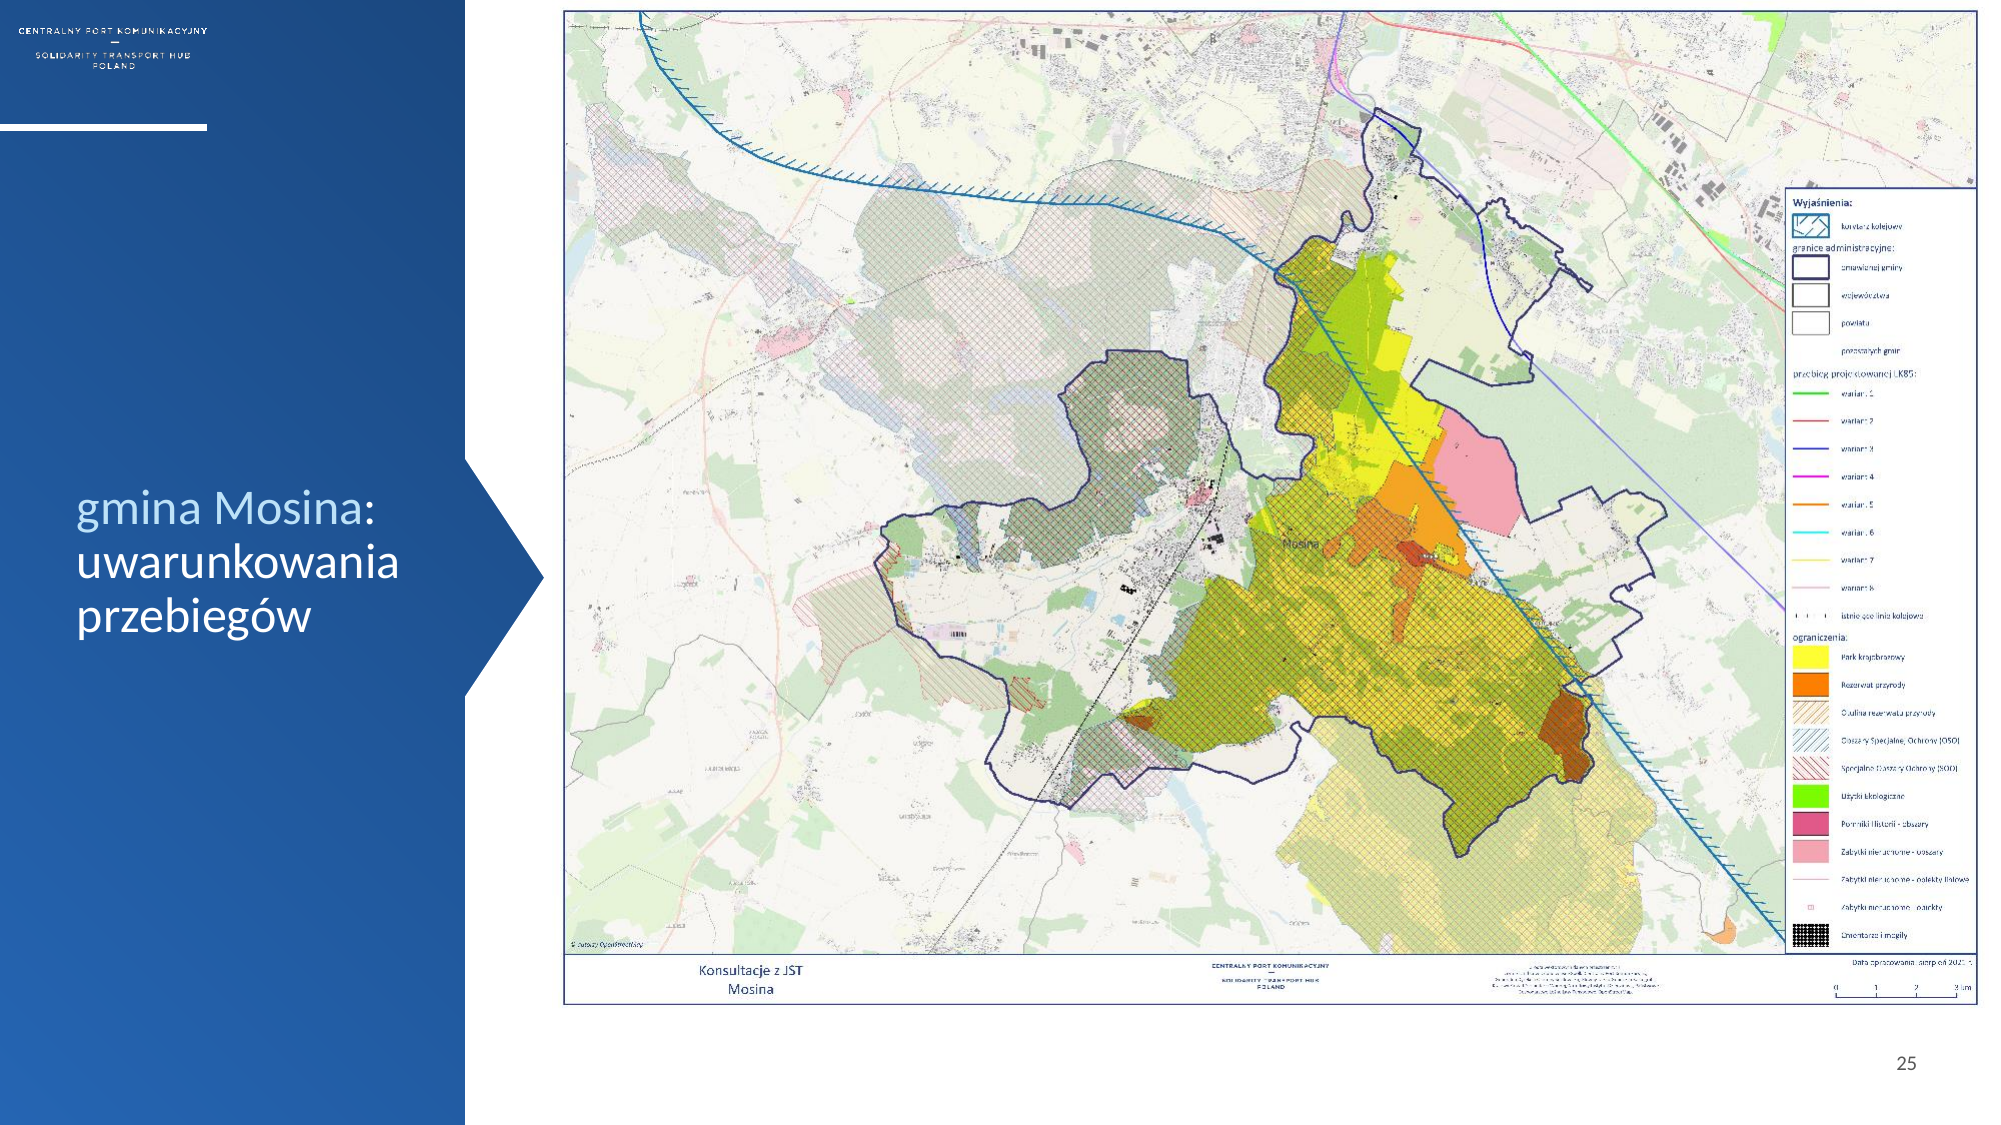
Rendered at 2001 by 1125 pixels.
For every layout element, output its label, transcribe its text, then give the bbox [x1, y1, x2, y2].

picture [552, 0, 1989, 1016]
picture [19, 28, 207, 69]
title gmina Mosina: uwarunkowania przebiegów [76, 374, 415, 751]
